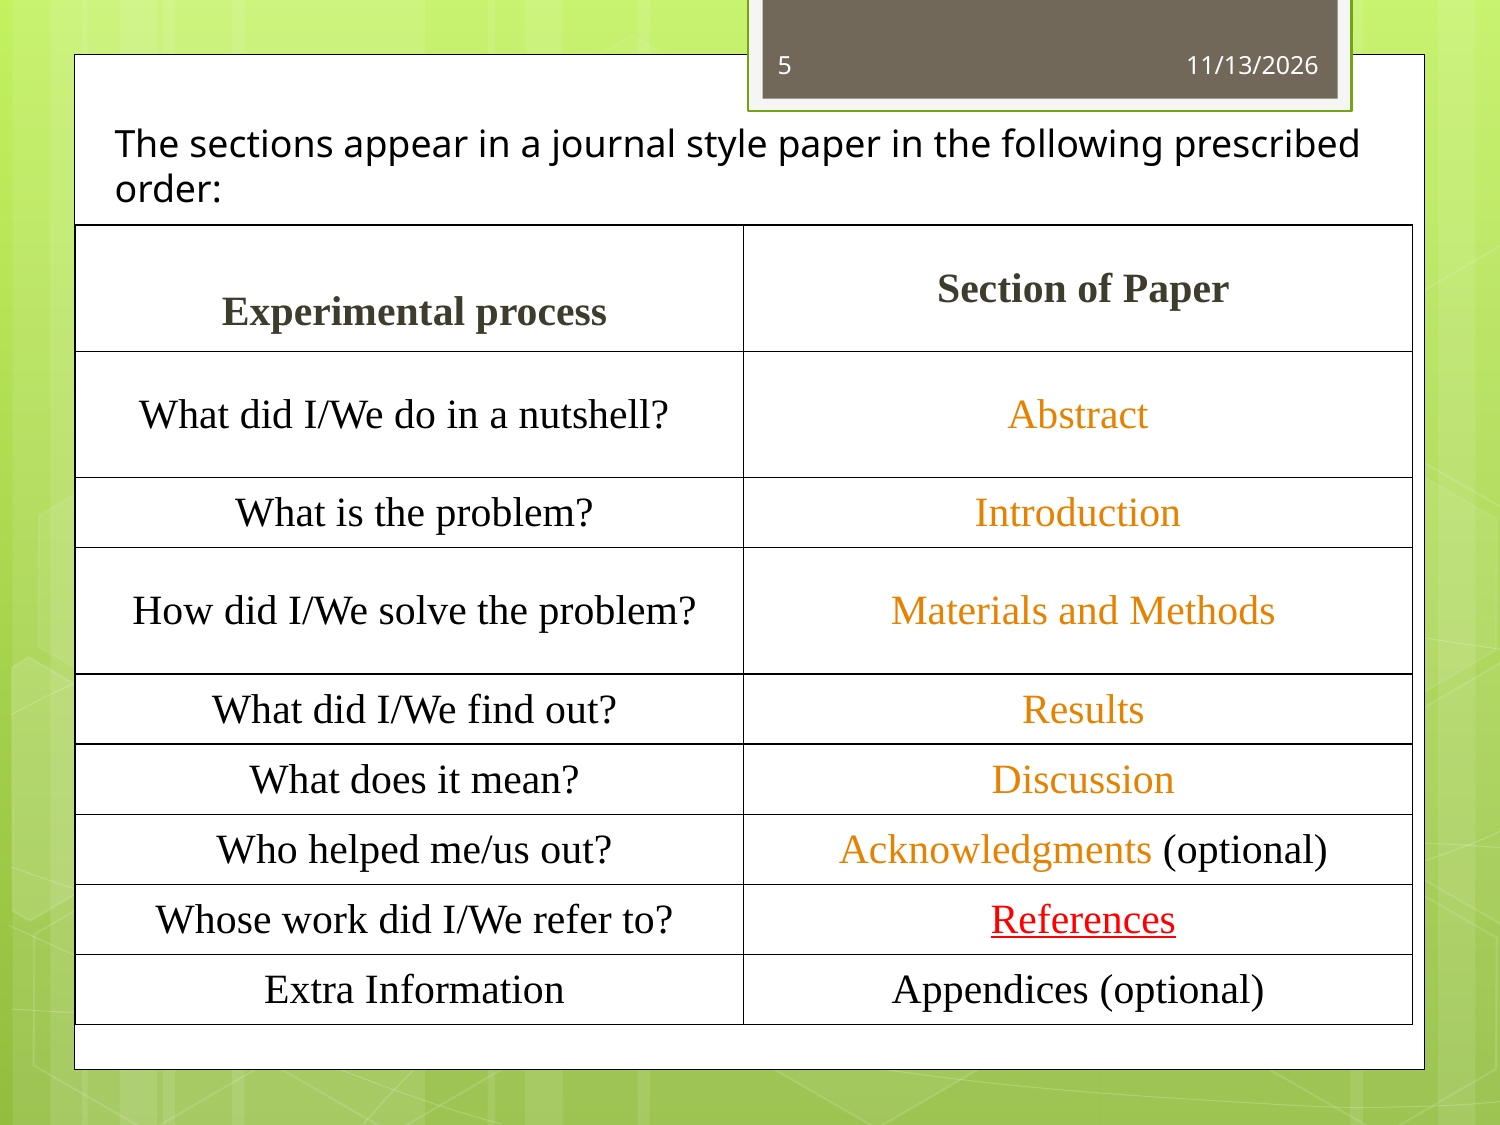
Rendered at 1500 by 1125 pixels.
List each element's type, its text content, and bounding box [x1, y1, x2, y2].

table_cell What did I/We find out? [76, 675, 743, 743]
table_cell What did I/We do in a nutshell? [76, 352, 743, 477]
table_cell Discussion [744, 745, 1412, 814]
table_cell What does it mean? [76, 745, 743, 814]
table_cell Who helped me/us out? [76, 815, 743, 884]
table_cell Appendices (optional) [744, 955, 1412, 1024]
table_cell Extra Information [76, 955, 743, 1024]
slide_number 5 [762, 36, 982, 97]
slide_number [983, 36, 1334, 97]
table_header Section of Paper [744, 226, 1412, 351]
table_cell What is the problem? [76, 478, 743, 547]
table_cell Materials and Methods [744, 548, 1412, 673]
table_cell Introduction [744, 478, 1412, 547]
table_cell References [744, 885, 1412, 954]
table_cell Results [744, 675, 1412, 743]
table_cell Whose work did I/We refer to? [76, 885, 743, 954]
table_cell Acknowledgments (optional) [744, 815, 1412, 884]
table_cell How did I/We solve the problem? [76, 548, 743, 673]
table_header Experimental process [76, 226, 743, 351]
text_box The sections appear in a journal style paper in the following prescribed order: [99, 112, 1388, 218]
table_cell Abstract [744, 352, 1412, 477]
